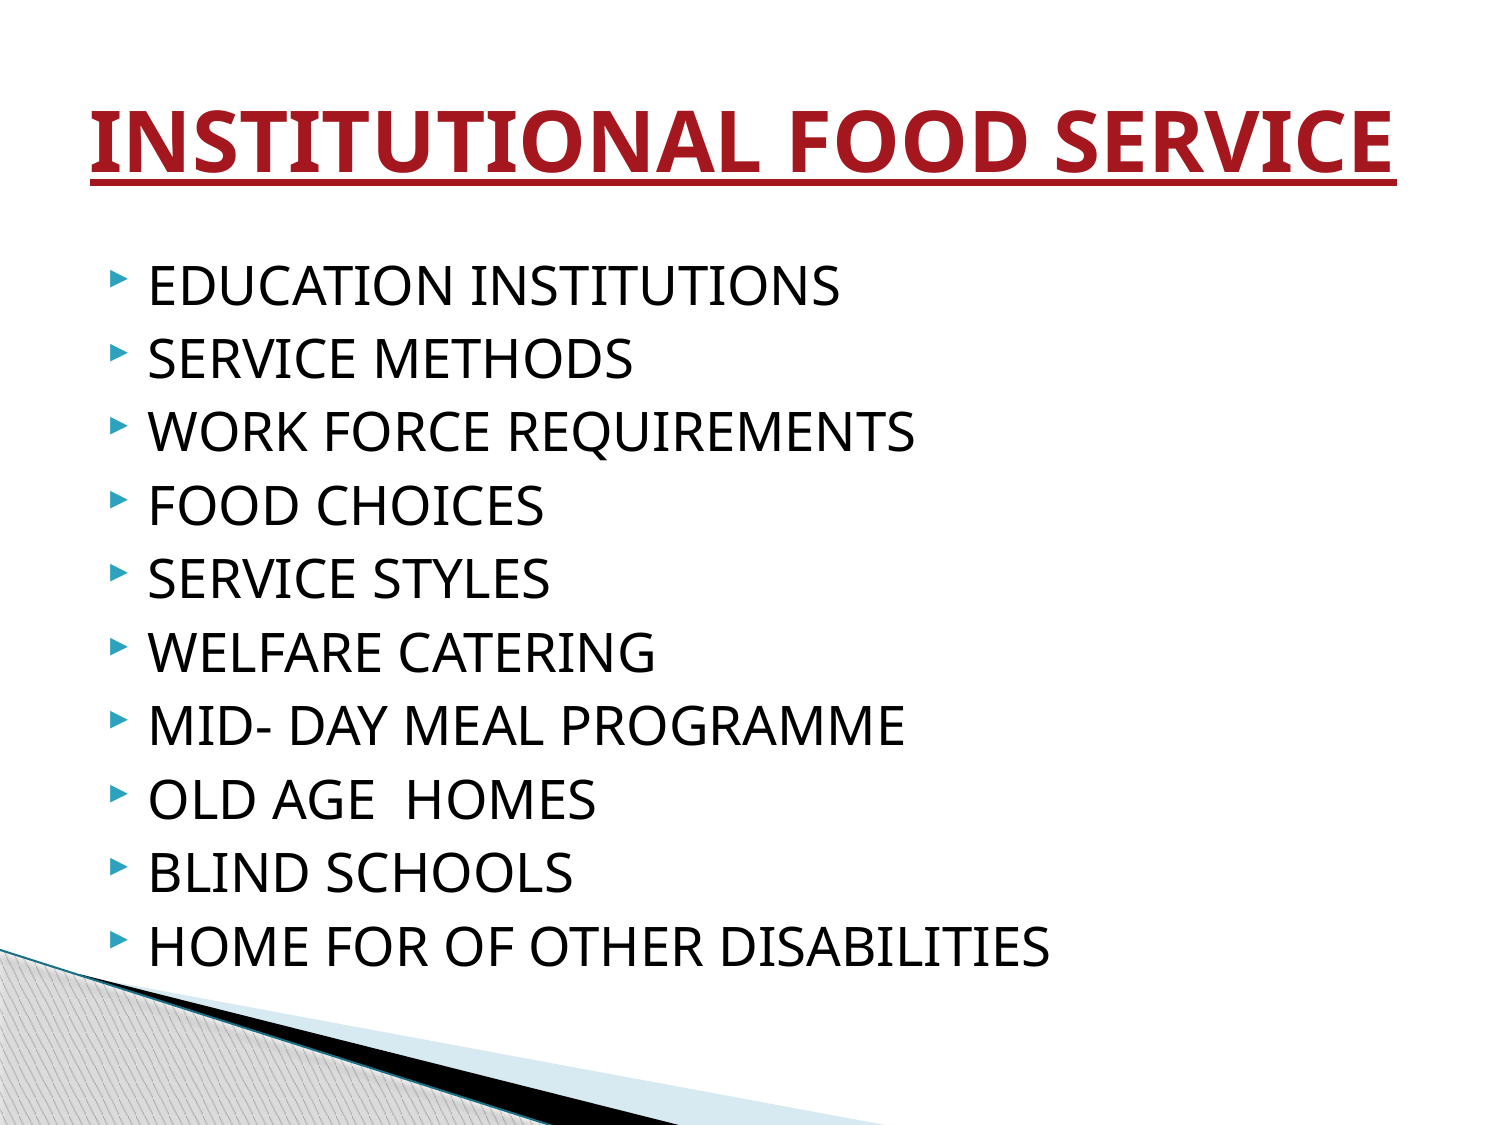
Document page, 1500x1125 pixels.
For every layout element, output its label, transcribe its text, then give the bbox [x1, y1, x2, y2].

list EDUCATION INSTITUTIONS SERVICE METHODS WORK FORCE REQUIREMENTS FOOD CHOICES SERVICE STYLES WELFARE CATERING MID- DAY MEAL PROGRAMME OLD AGE HOMES BLIND SCHOOLS HOME FOR OF OTHER DISABILITIES [75, 243, 1425, 986]
title INSTITUTIONAL FOOD SERVICE [75, 45, 1425, 233]
